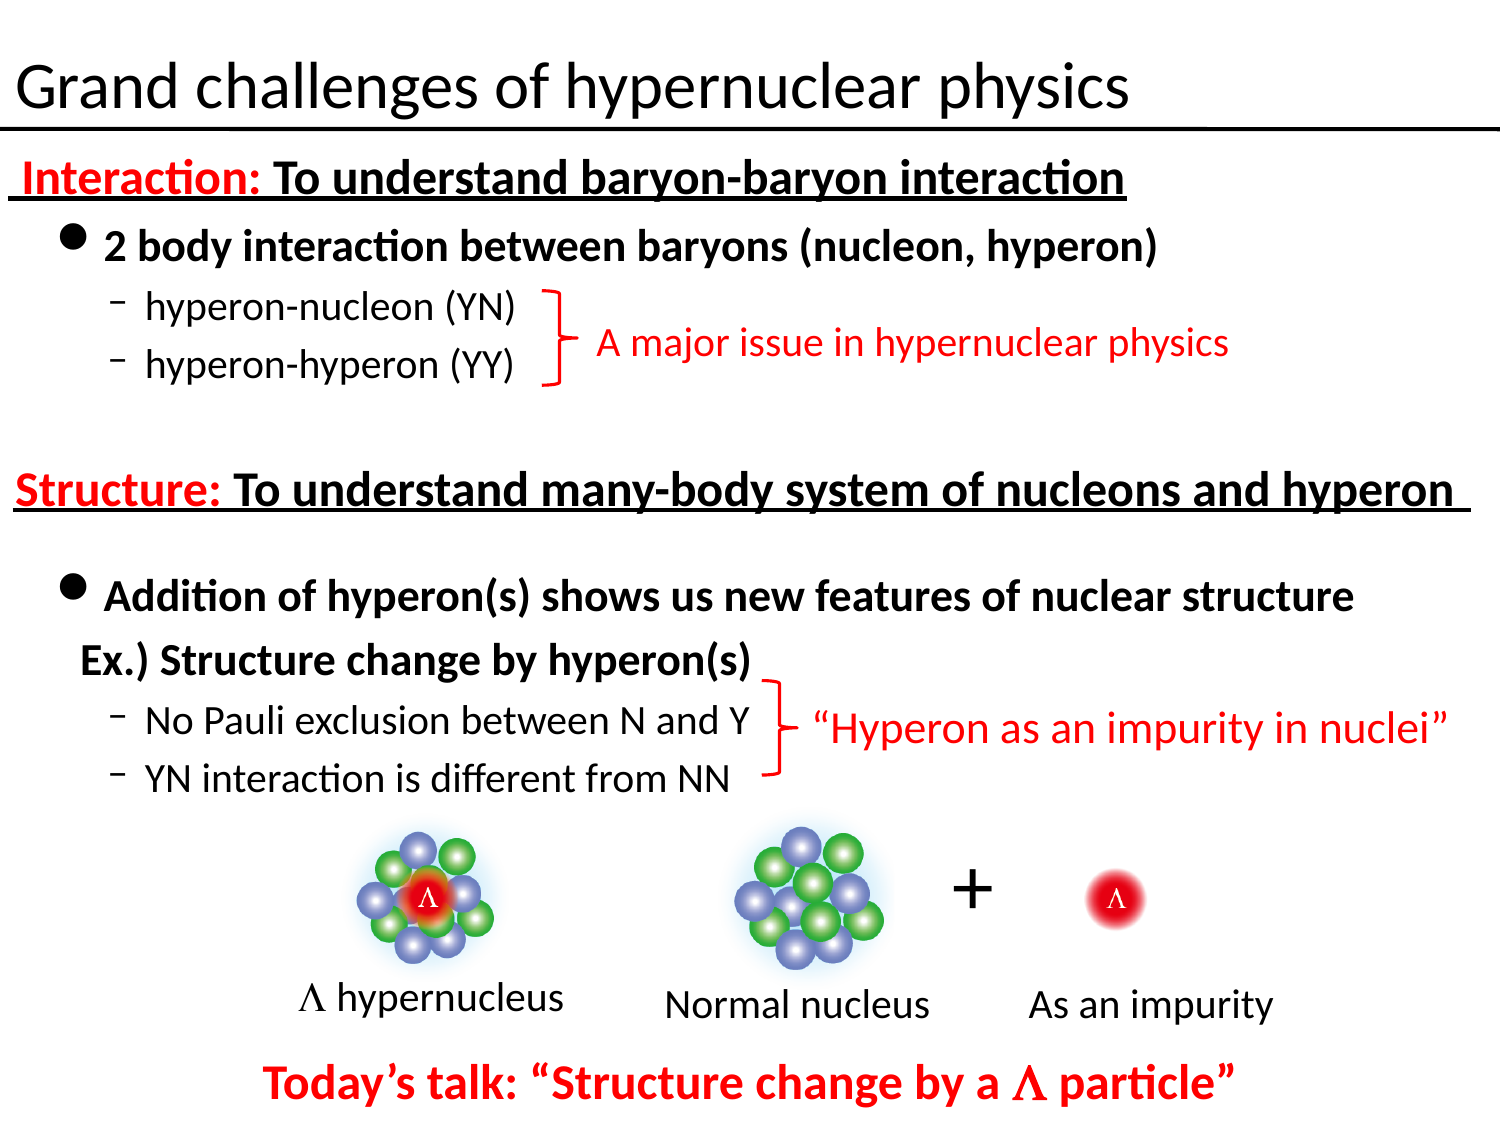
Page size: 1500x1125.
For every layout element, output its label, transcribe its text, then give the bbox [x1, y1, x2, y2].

list 2 body interaction between baryons (nucleon, hyperon) hyperon-nucleon (YN) hyperon-hyperon (YY) Addition of hyperon(s) shows us new features of nuclear structure Ex.) Structure change by hyperon(s) No Pauli exclusion between N and Y YN interaction is different from NN [0, 524, 1500, 1106]
text_box Today’s talk: “Structure change by a L particle” [177, 1041, 1323, 1117]
text_box Interaction: To understand baryon-baryon interaction [6, 137, 1141, 212]
title Grand challenges of hypernuclear physics [0, 0, 1500, 128]
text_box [277, 810, 585, 1029]
text_box Structure: To understand many-body system of nucleons and hyperon [0, 448, 1500, 524]
text_box A major issue in hypernuclear physics [581, 307, 1267, 373]
list 2 body interaction between baryons (nucleon, hyperon) hyperon-nucleon (YN) hyperon-hyperon (YY) Addition of hyperon(s) shows us new features of nuclear structure Ex.) Structure change by hyperon(s) No Pauli exclusion between N and Y YN interaction is different from NN [0, 128, 1500, 448]
text_box [761, 679, 798, 776]
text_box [643, 803, 1294, 1036]
text_box “Hyperon as an impurity in nuclei” [785, 689, 1477, 760]
text_box [541, 289, 578, 386]
